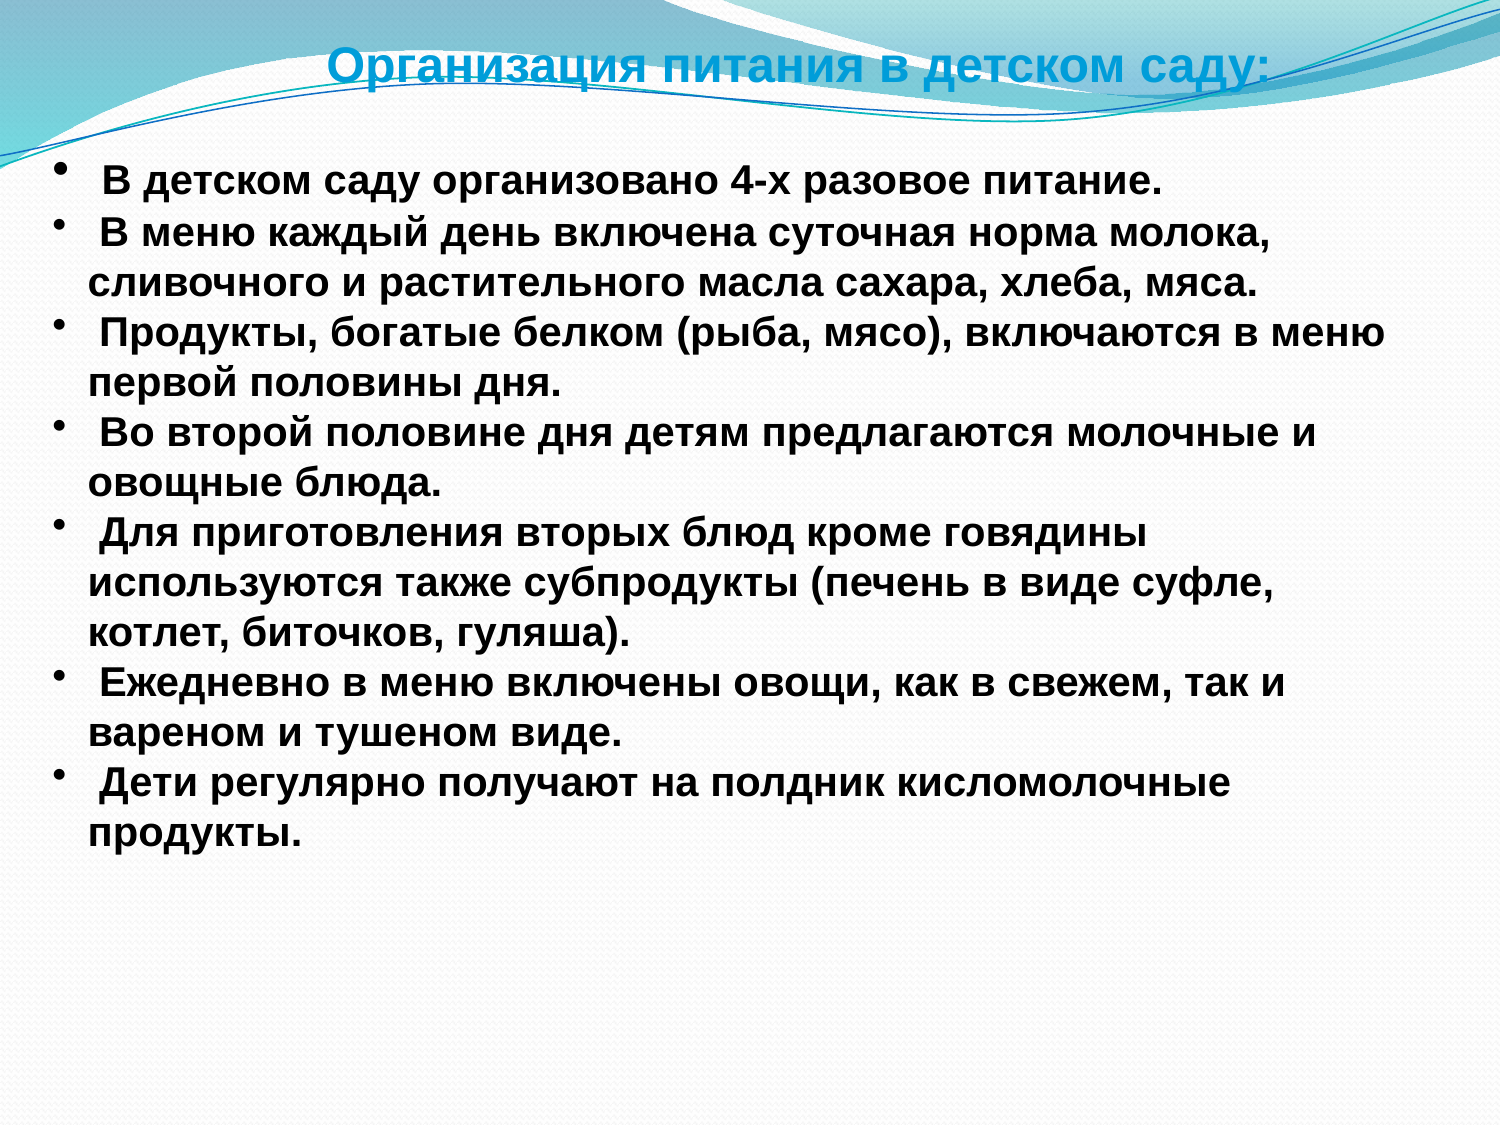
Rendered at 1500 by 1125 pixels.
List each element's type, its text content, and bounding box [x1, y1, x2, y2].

text_box В детском саду организовано 4-х разовое питание. В меню каждый день включена суточная норма молока, сливочного и растительного масла сахара, хлеба, мяса. Продукты, богатые белком (рыба, мясо), включаются в меню первой половины дня. Во второй половине дня детям предлагаются молочные и овощные блюда. Для приготовления вторых блюд кроме говядины используются также субпродукты (печень в виде суфле, котлет, биточков, гуляша). Ежедневно в меню включены овощи, как в свежем, так и вареном и тушеном виде. Дети регулярно получают на полдник кисломолочные продукты. [37, 137, 1424, 911]
text_box Организация питания в детском саду: [174, 24, 1424, 100]
